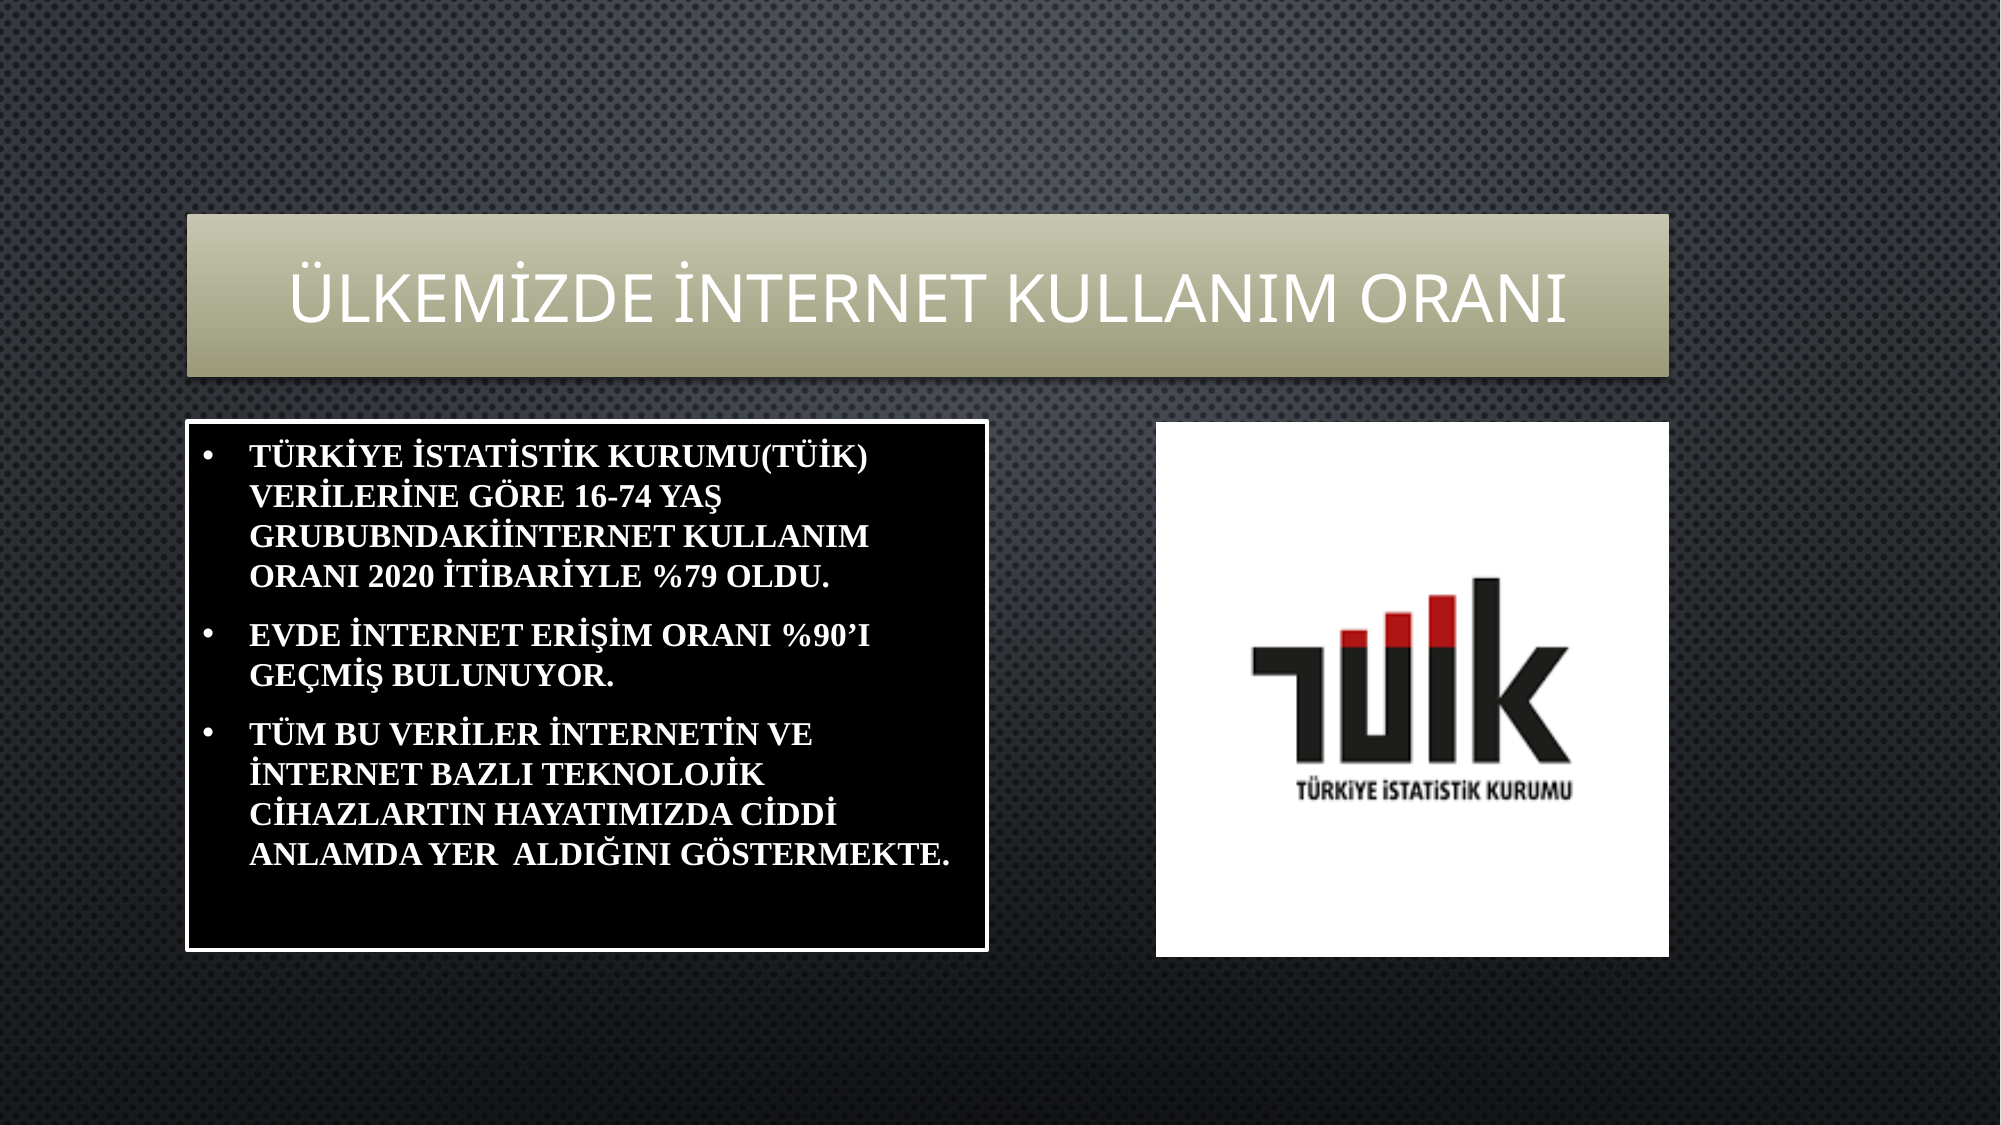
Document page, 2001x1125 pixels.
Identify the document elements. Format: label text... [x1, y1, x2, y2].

list TÜRKİYE İSTATİSTİK KURUMU(TÜİK) VERİLERİNE GÖRE 16-74 YAŞ GRUBUBNDAKİİNTERNET KULLANIM ORANI 2020 İTİBARİYLE %79 OLDU. EVDE İNTERNET ERİŞİM ORANI %90’I GEÇMİŞ BULUNUYOR. TÜM BU VERİLER İNTERNETİN VE İNTERNET BAZLI TEKNOLOJİK CİHAZLARTIN HAYATIMIZDA CİDDİ ANLAMDA YER ALDIĞINI GÖSTERMEKTE. [185, 419, 989, 952]
title Ülkemizde internet kullanım oranı [187, 214, 1669, 377]
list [1155, 422, 1669, 957]
